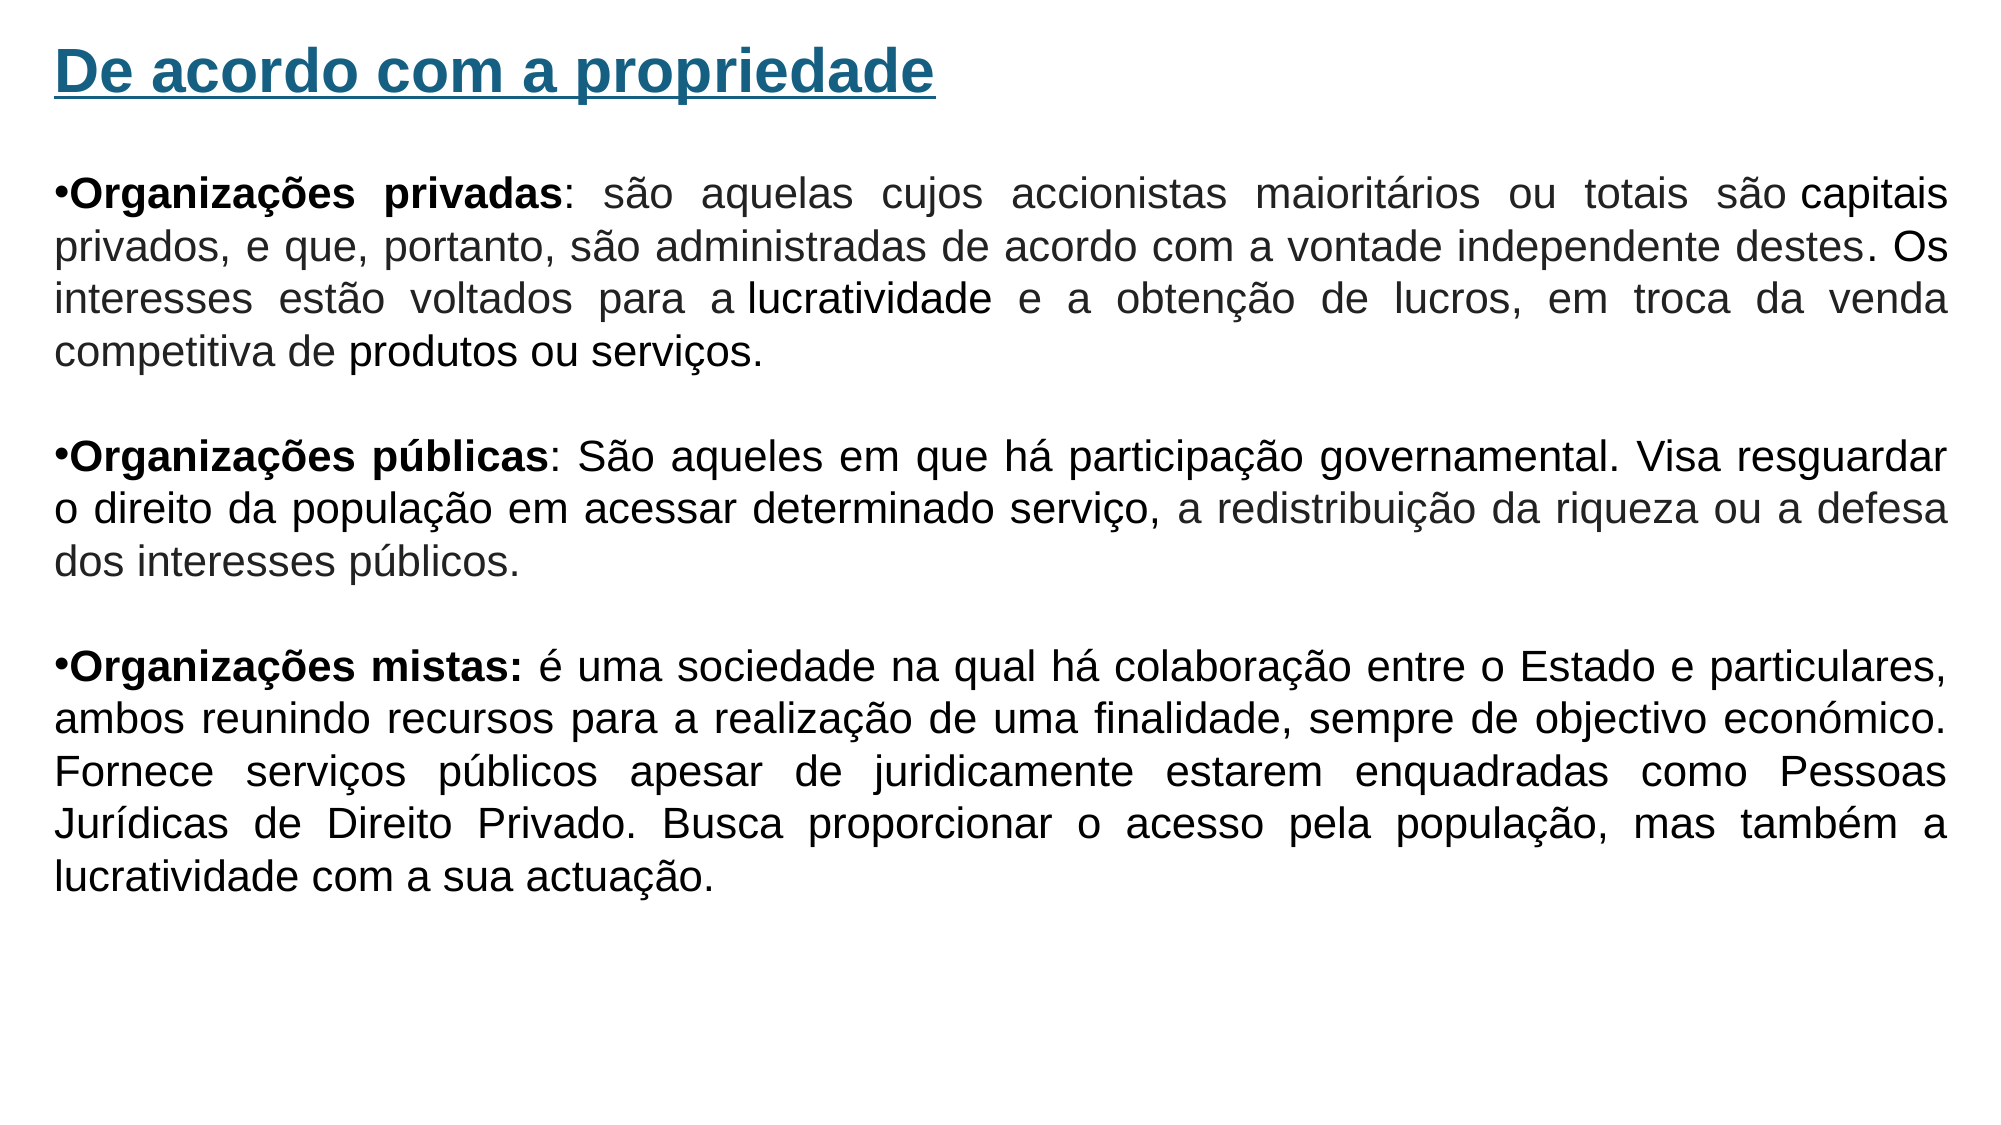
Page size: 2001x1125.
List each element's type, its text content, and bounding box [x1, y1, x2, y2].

text_box De acordo com a propriedade Organizações privadas: são aquelas cujos accionistas maioritários ou totais são capitais privados, e que, portanto, são administradas de acordo com a vontade independente destes. Os interesses estão voltados para a lucratividade e a obtenção de lucros, em troca da venda competitiva de produtos ou serviços. Organizações públicas: São aqueles em que há participação governamental. Visa resguardar o direito da população em acessar determinado serviço, a redistribuição da riqueza ou a defesa dos interesses públicos. Organizações mistas: é uma sociedade na qual há colaboração entre o Estado e particulares, ambos reunindo recursos para a realização de uma finalidade, sempre de objectivo económico. Fornece serviços públicos apesar de juridicamente estarem enquadradas como Pessoas Jurídicas de Direito Privado. Busca proporcionar o acesso pela população, mas também a lucratividade com a sua actuação. [39, 22, 1964, 968]
